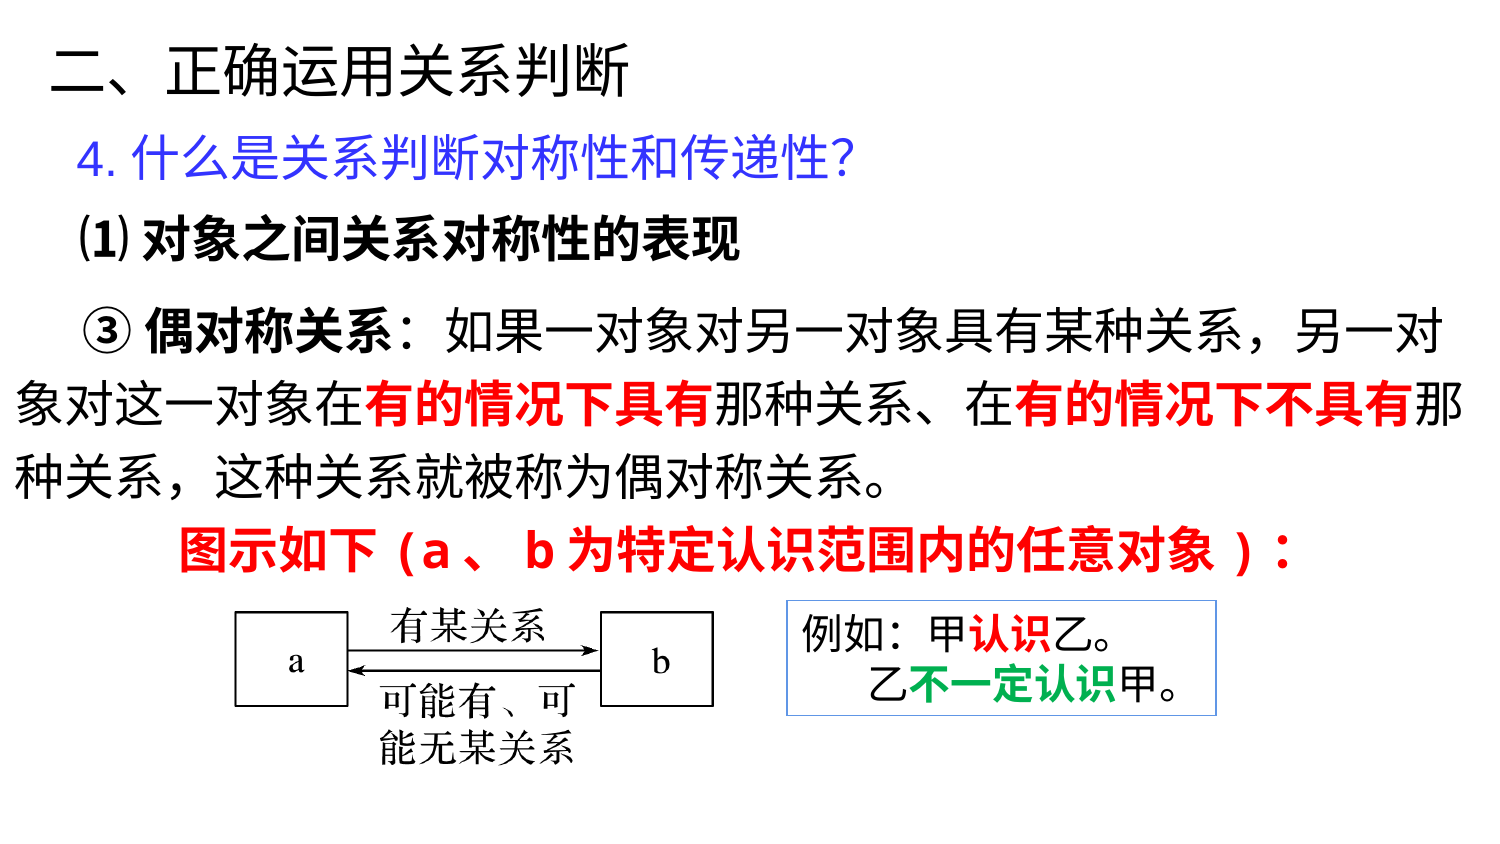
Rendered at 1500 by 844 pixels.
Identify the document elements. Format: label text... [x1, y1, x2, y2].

text_box 4.什么是关系判断对称性和传递性？ [61, 119, 895, 194]
text_box 二、正确运用关系判断 [33, 27, 646, 112]
text_box ⑴对象之间关系对称性的表现 [31, 199, 892, 275]
text_box 例如：甲认识乙。 乙不一定认识甲。 [786, 600, 1217, 716]
picture [219, 594, 722, 781]
text_box ③偶对称关系：如果一对象对另一对象具有某种关系，另一对象对这一对象在有的情况下具有那种关系、在有的情况下不具有那种关系，这种关系就被称为偶对称关系。 图示如下(a、b为特定认识范围内的任意对象)： [0, 279, 1500, 586]
